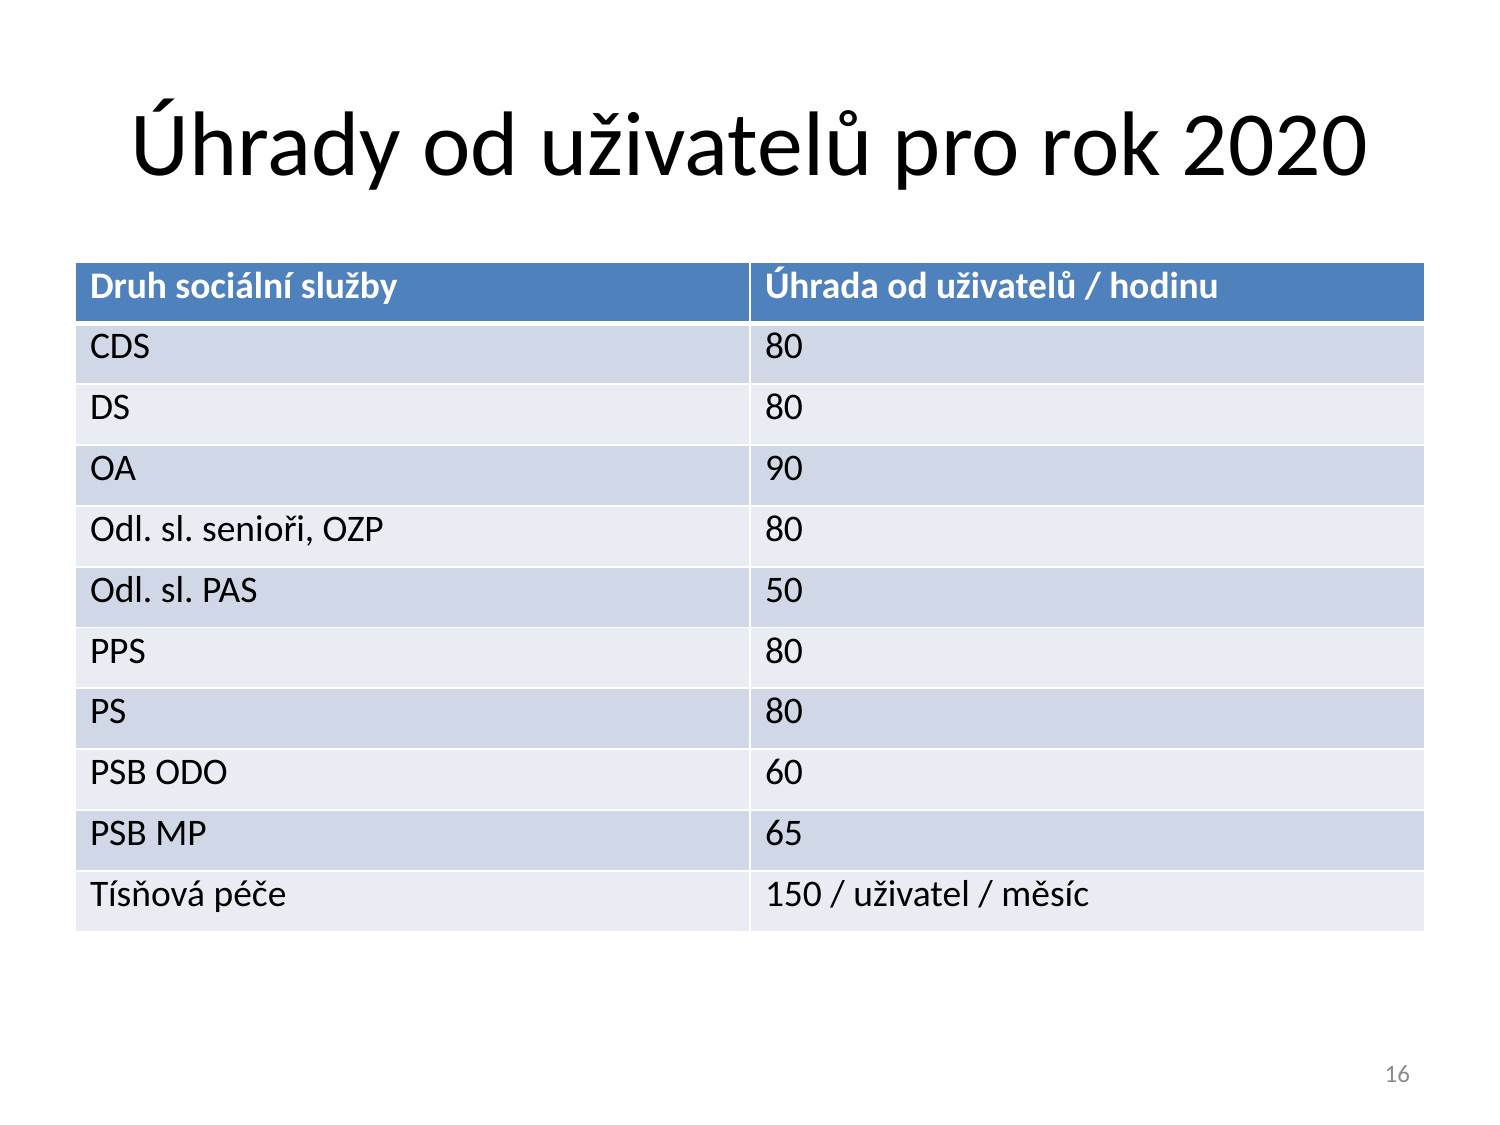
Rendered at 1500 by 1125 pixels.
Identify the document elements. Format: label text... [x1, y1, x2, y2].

table_cell Odl. sl. senioři, OZP [76, 507, 749, 566]
table_cell 60 [751, 750, 1424, 809]
table_cell Tísňová péče [76, 872, 749, 931]
table_header Úhrada od uživatelů / hodinu [751, 263, 1424, 321]
table_cell 90 [751, 446, 1424, 505]
table_cell 80 [751, 326, 1424, 383]
table_cell 80 [751, 385, 1424, 444]
table_cell 80 [751, 628, 1424, 687]
table_cell 150 / uživatel / měsíc [751, 872, 1424, 931]
table_cell PS [76, 689, 749, 748]
table_cell 80 [751, 507, 1424, 566]
title Úhrady od uživatelů pro rok 2020 [75, 45, 1425, 233]
table_cell 50 [751, 568, 1424, 627]
table_cell OA [76, 446, 749, 505]
slide_number 16 [1074, 1042, 1425, 1103]
table_cell PSB MP [76, 811, 749, 870]
table_cell PSB ODO [76, 750, 749, 809]
table_cell CDS [76, 326, 749, 383]
table_cell DS [76, 385, 749, 444]
table_cell PPS [76, 628, 749, 687]
table_header Druh sociální služby [76, 263, 749, 321]
table_cell 80 [751, 689, 1424, 748]
table_cell Odl. sl. PAS [76, 568, 749, 627]
table_cell 65 [751, 811, 1424, 870]
